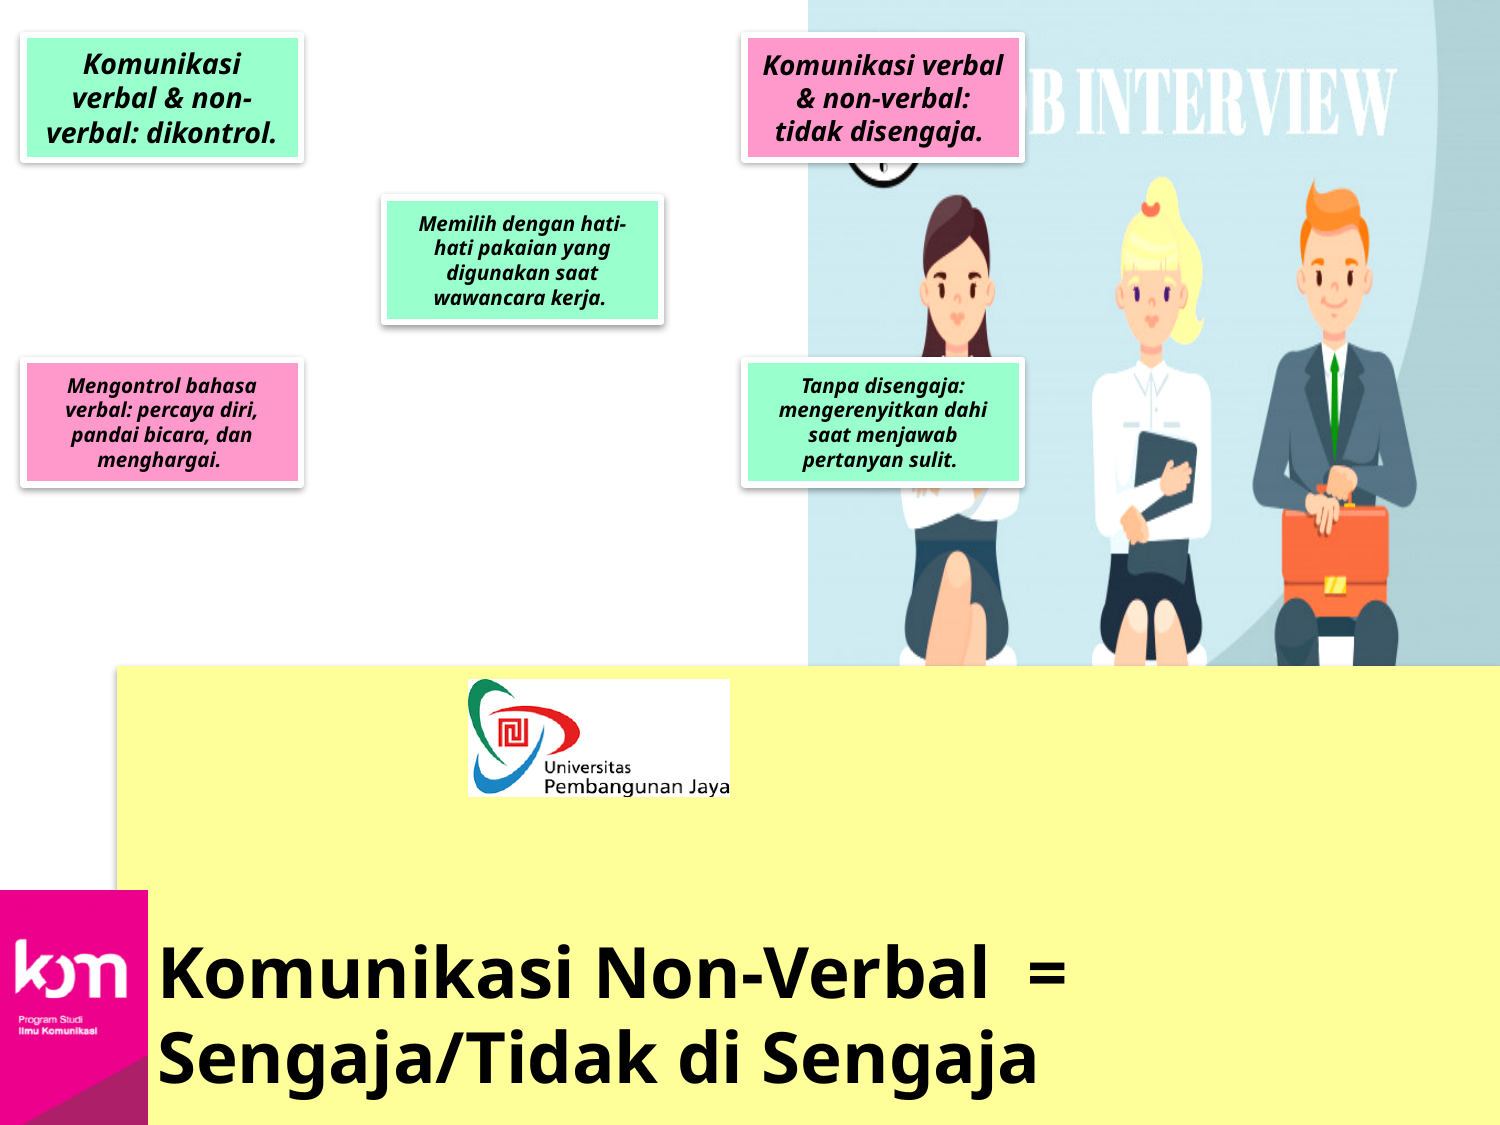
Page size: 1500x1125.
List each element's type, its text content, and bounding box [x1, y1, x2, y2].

picture [0, 890, 149, 1125]
subtitle Komunikasi Non-Verbal = Sengaja/Tidak di Sengaja [116, 876, 1500, 1125]
picture [808, 0, 1500, 938]
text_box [23, 34, 856, 868]
